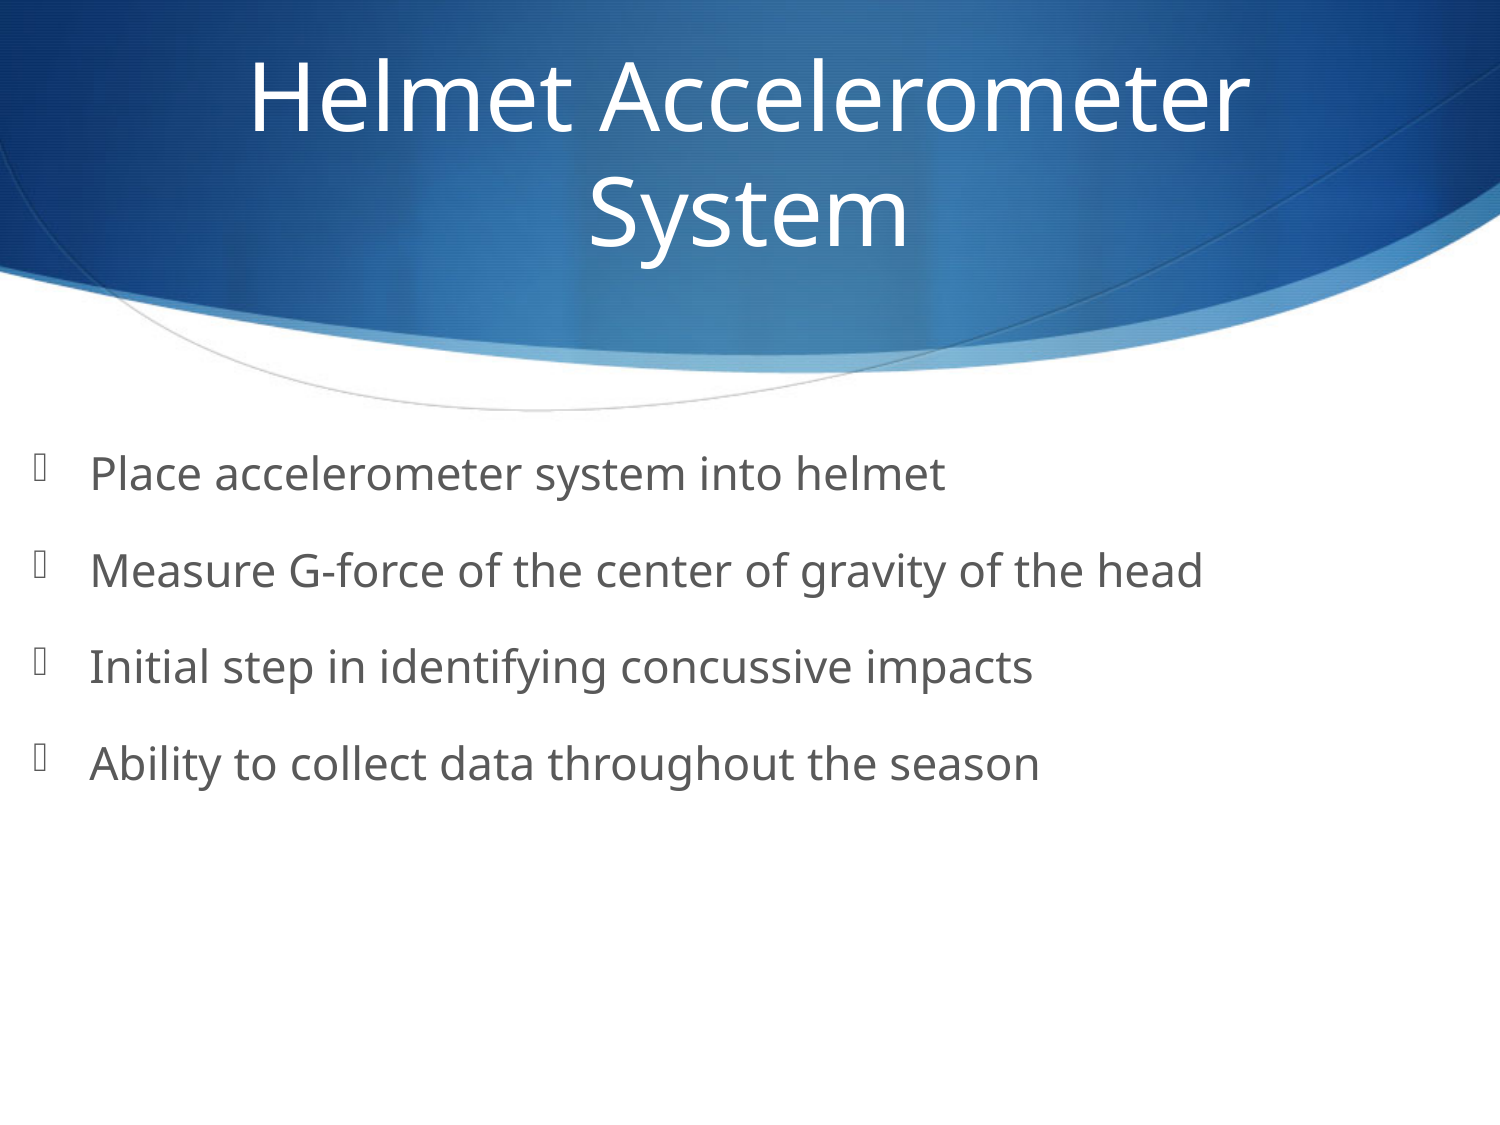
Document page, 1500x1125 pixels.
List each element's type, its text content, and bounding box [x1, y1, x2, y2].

picture [0, 0, 1500, 1125]
list Place accelerometer system into helmet Measure G-force of the center of gravity of the head Initial step in identifying concussive impacts Ability to collect data throughout the season [18, 437, 1250, 1071]
title Helmet Accelerometer System [75, 56, 1425, 245]
